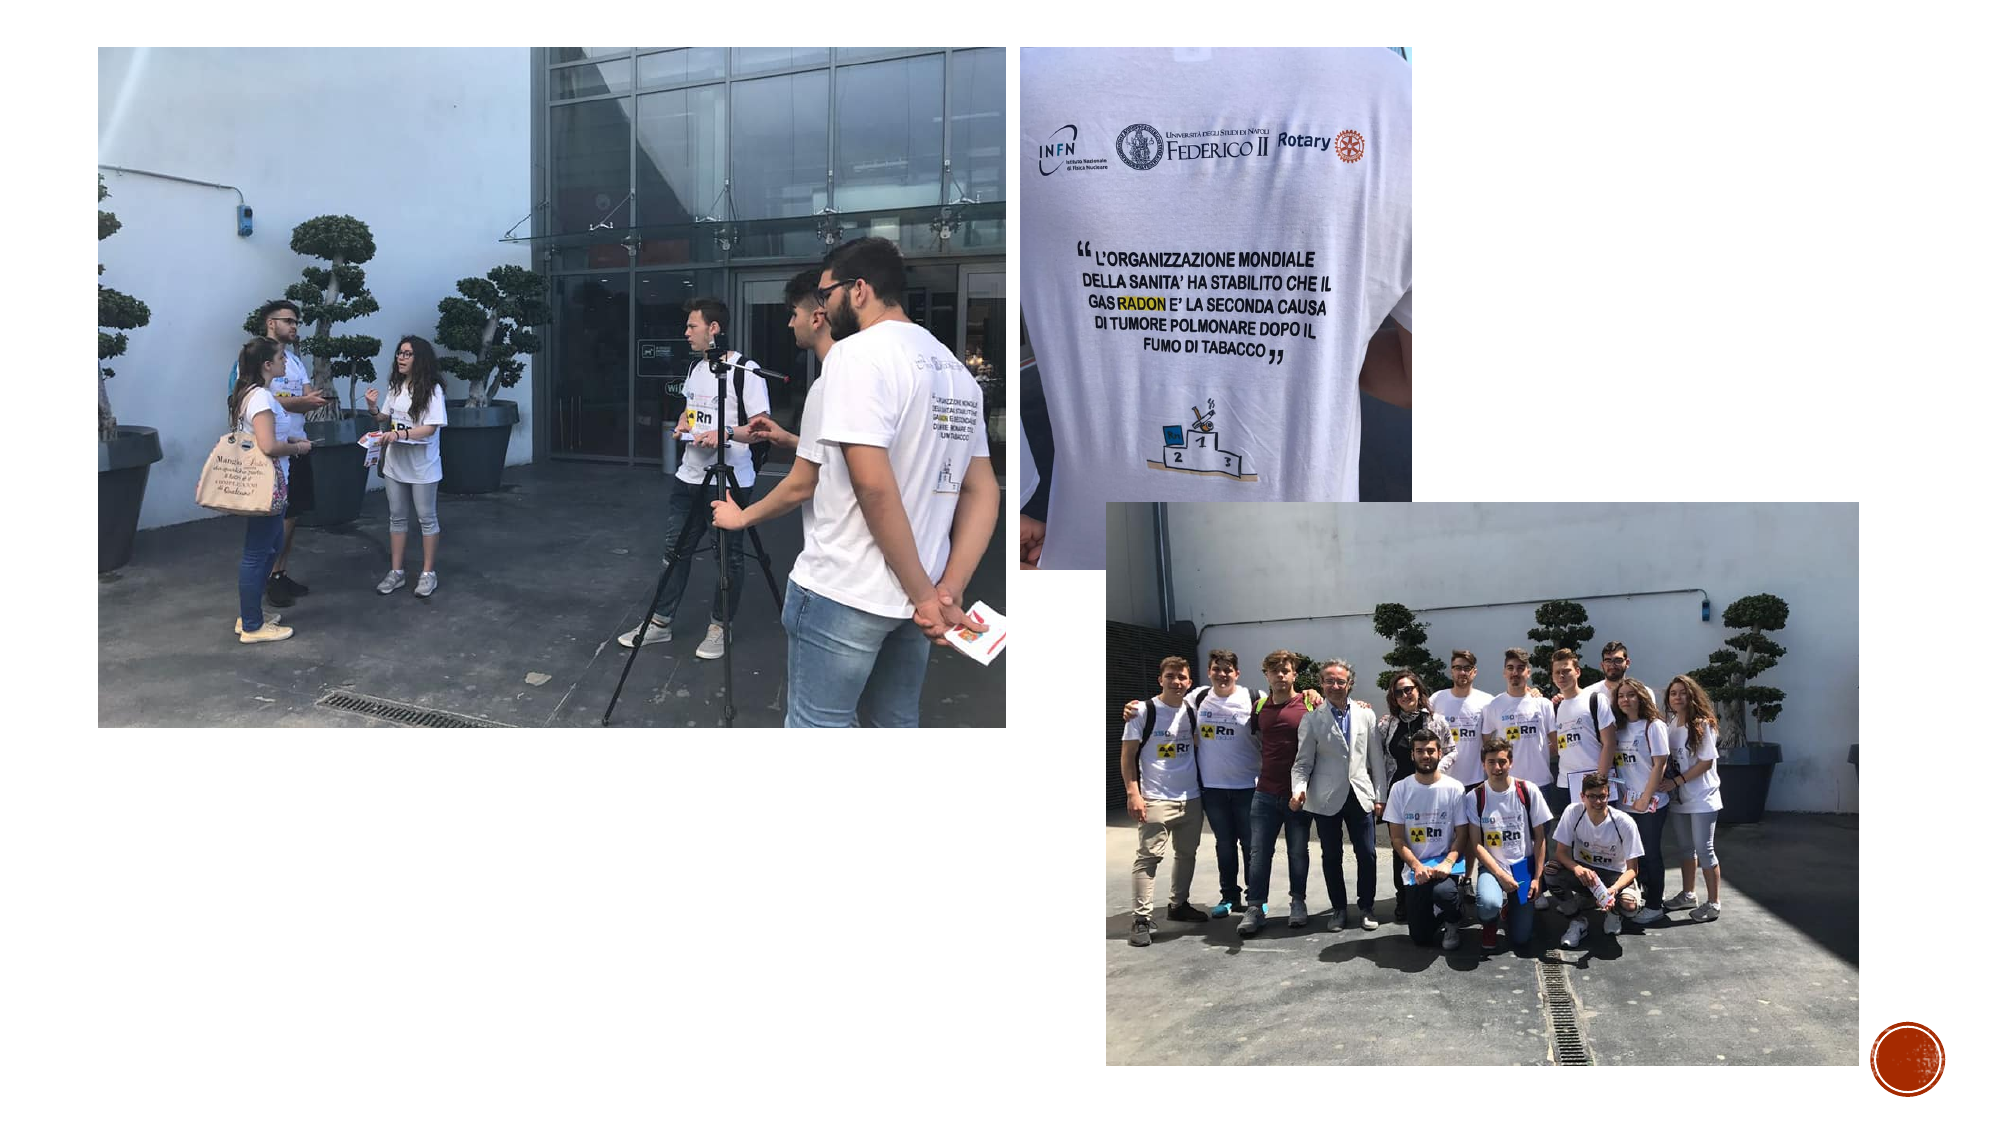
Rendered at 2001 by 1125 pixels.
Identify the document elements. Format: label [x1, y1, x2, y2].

picture [98, 47, 1006, 728]
picture [1020, 47, 1859, 1066]
